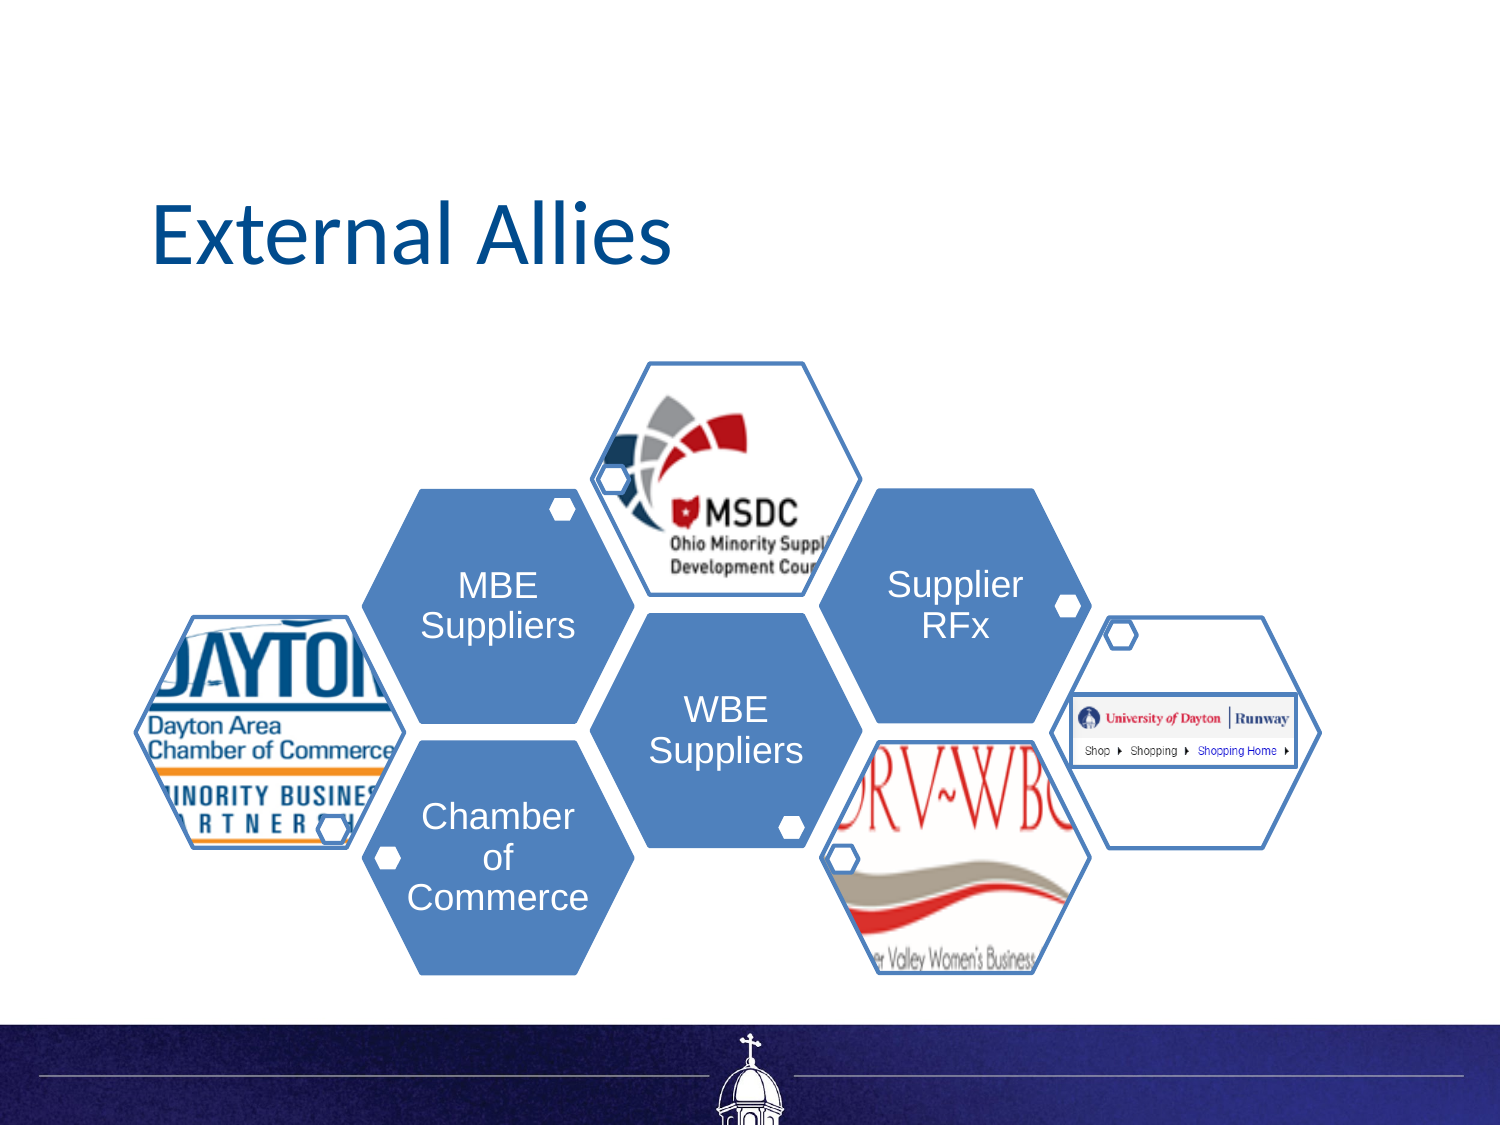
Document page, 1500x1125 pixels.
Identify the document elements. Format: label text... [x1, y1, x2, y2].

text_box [135, 363, 1321, 974]
title External Allies [135, 134, 1320, 322]
picture [0, 0, 1500, 1125]
